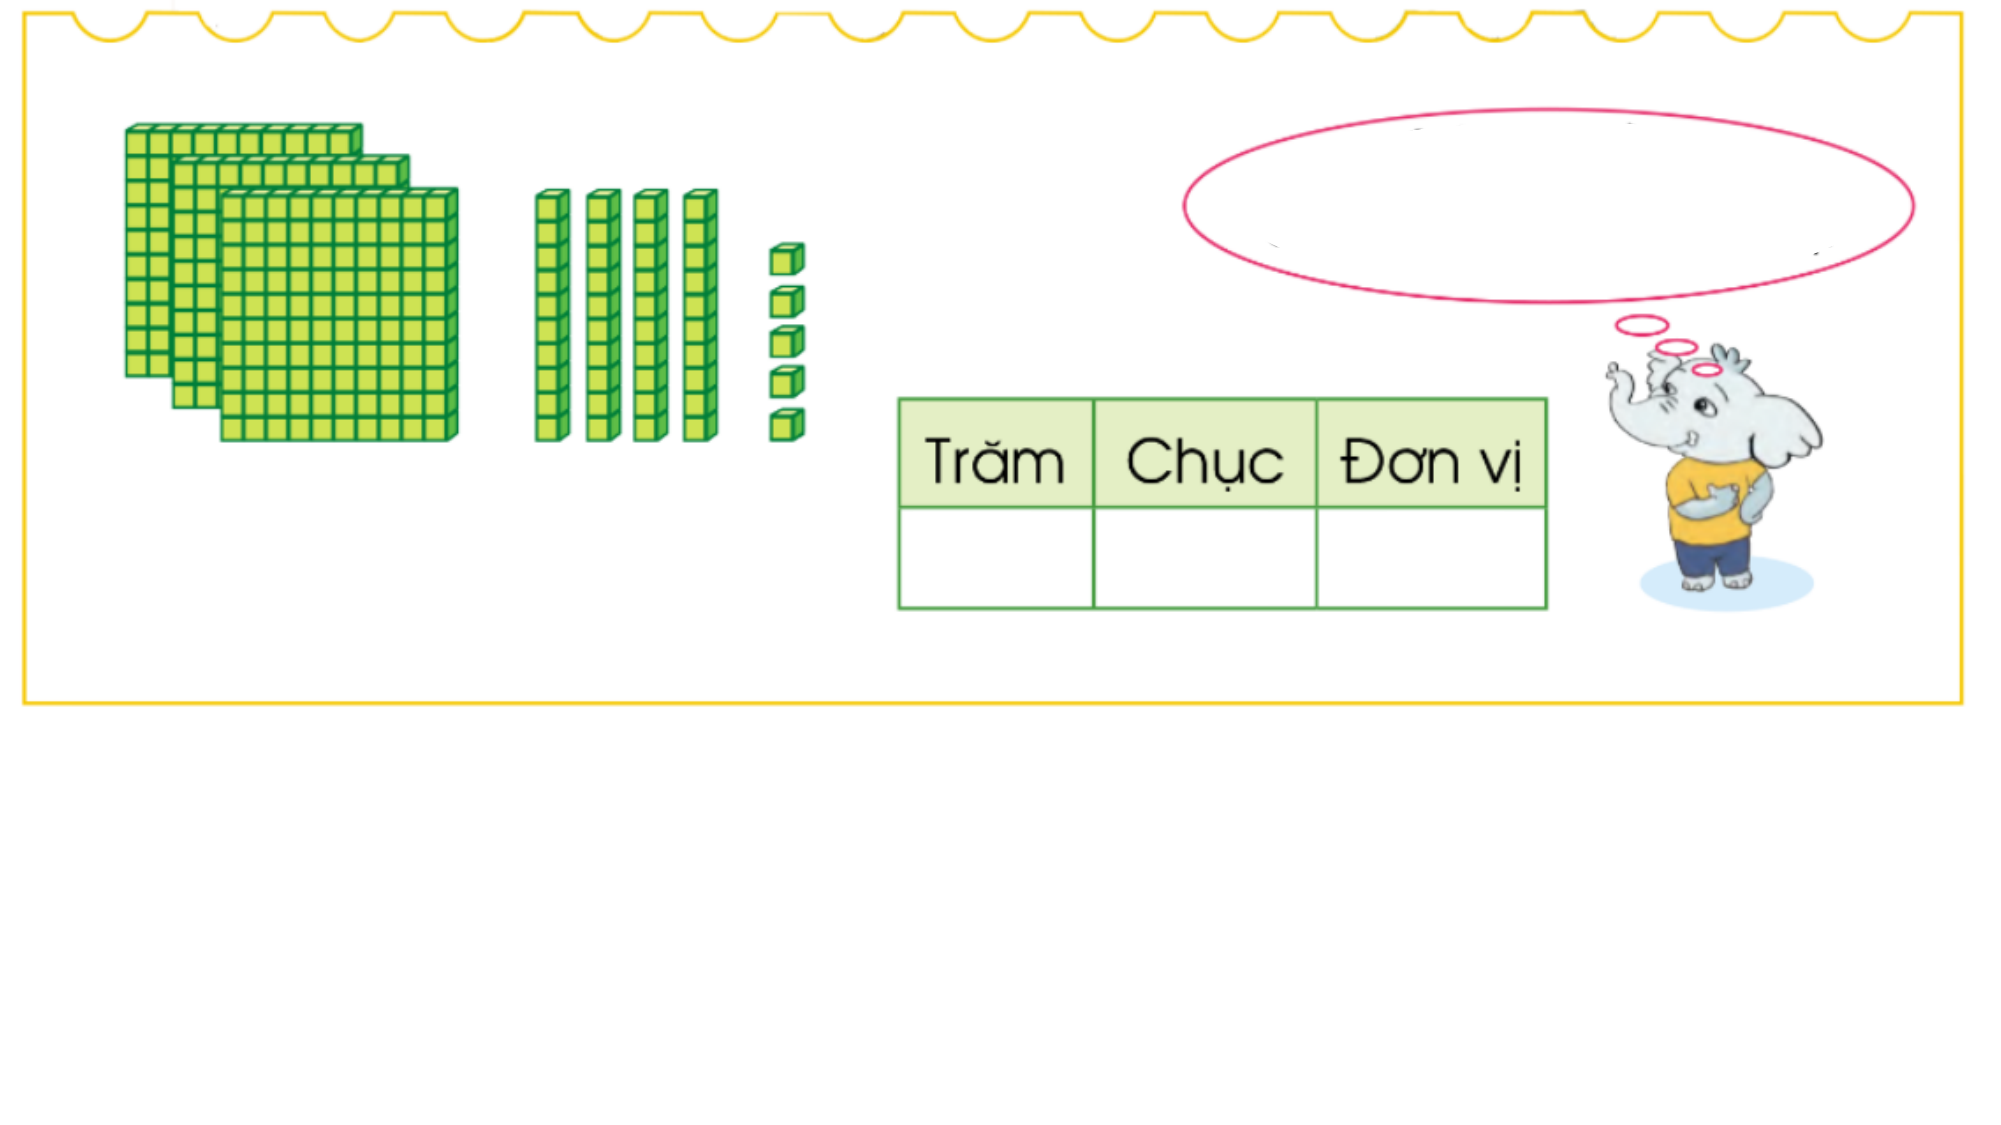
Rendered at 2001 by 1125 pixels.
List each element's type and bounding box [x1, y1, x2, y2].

picture [17, 0, 1969, 715]
